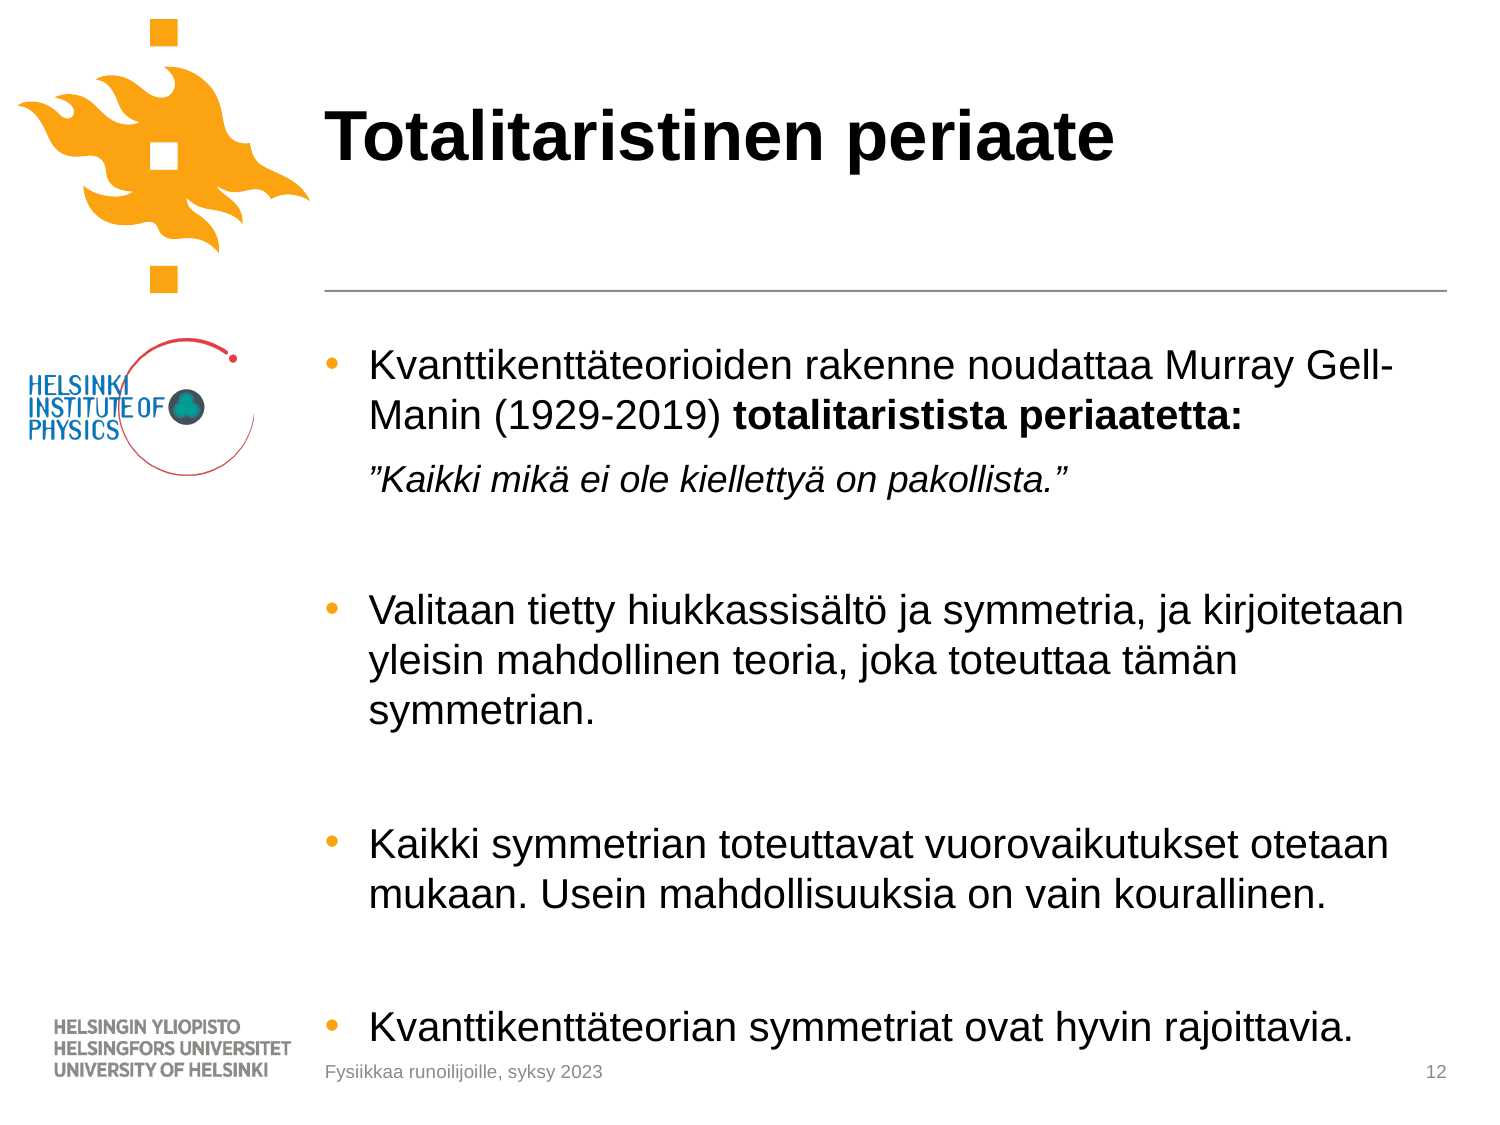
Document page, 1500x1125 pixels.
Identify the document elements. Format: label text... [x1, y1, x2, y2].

picture [53, 1017, 292, 1079]
slide_number 12 [1376, 1011, 1447, 1083]
title Totalitaristinen periaate [324, 90, 1447, 279]
list Kvanttikenttäteorioiden rakenne noudattaa Murray Gell-Manin (1929-2019) totalitaristista periaatetta: ”Kaikki mikä ei ole kiellettyä on pakollista.” Valitaan tietty hiukkassisältö ja symmetria, ja kirjoitetaan yleisin mahdollinen teoria, joka toteuttaa tämän symmetrian. Kaikki symmetrian toteuttavat vuorovaikutukset otetaan mukaan. Usein mahdollisuuksia on vain kourallinen. Kvanttikenttäteorian symmetriat ovat hyvin rajoittavia. [324, 338, 1453, 1059]
footer Fysiikkaa runoilijoille, syksy 2023 [324, 1058, 1069, 1083]
